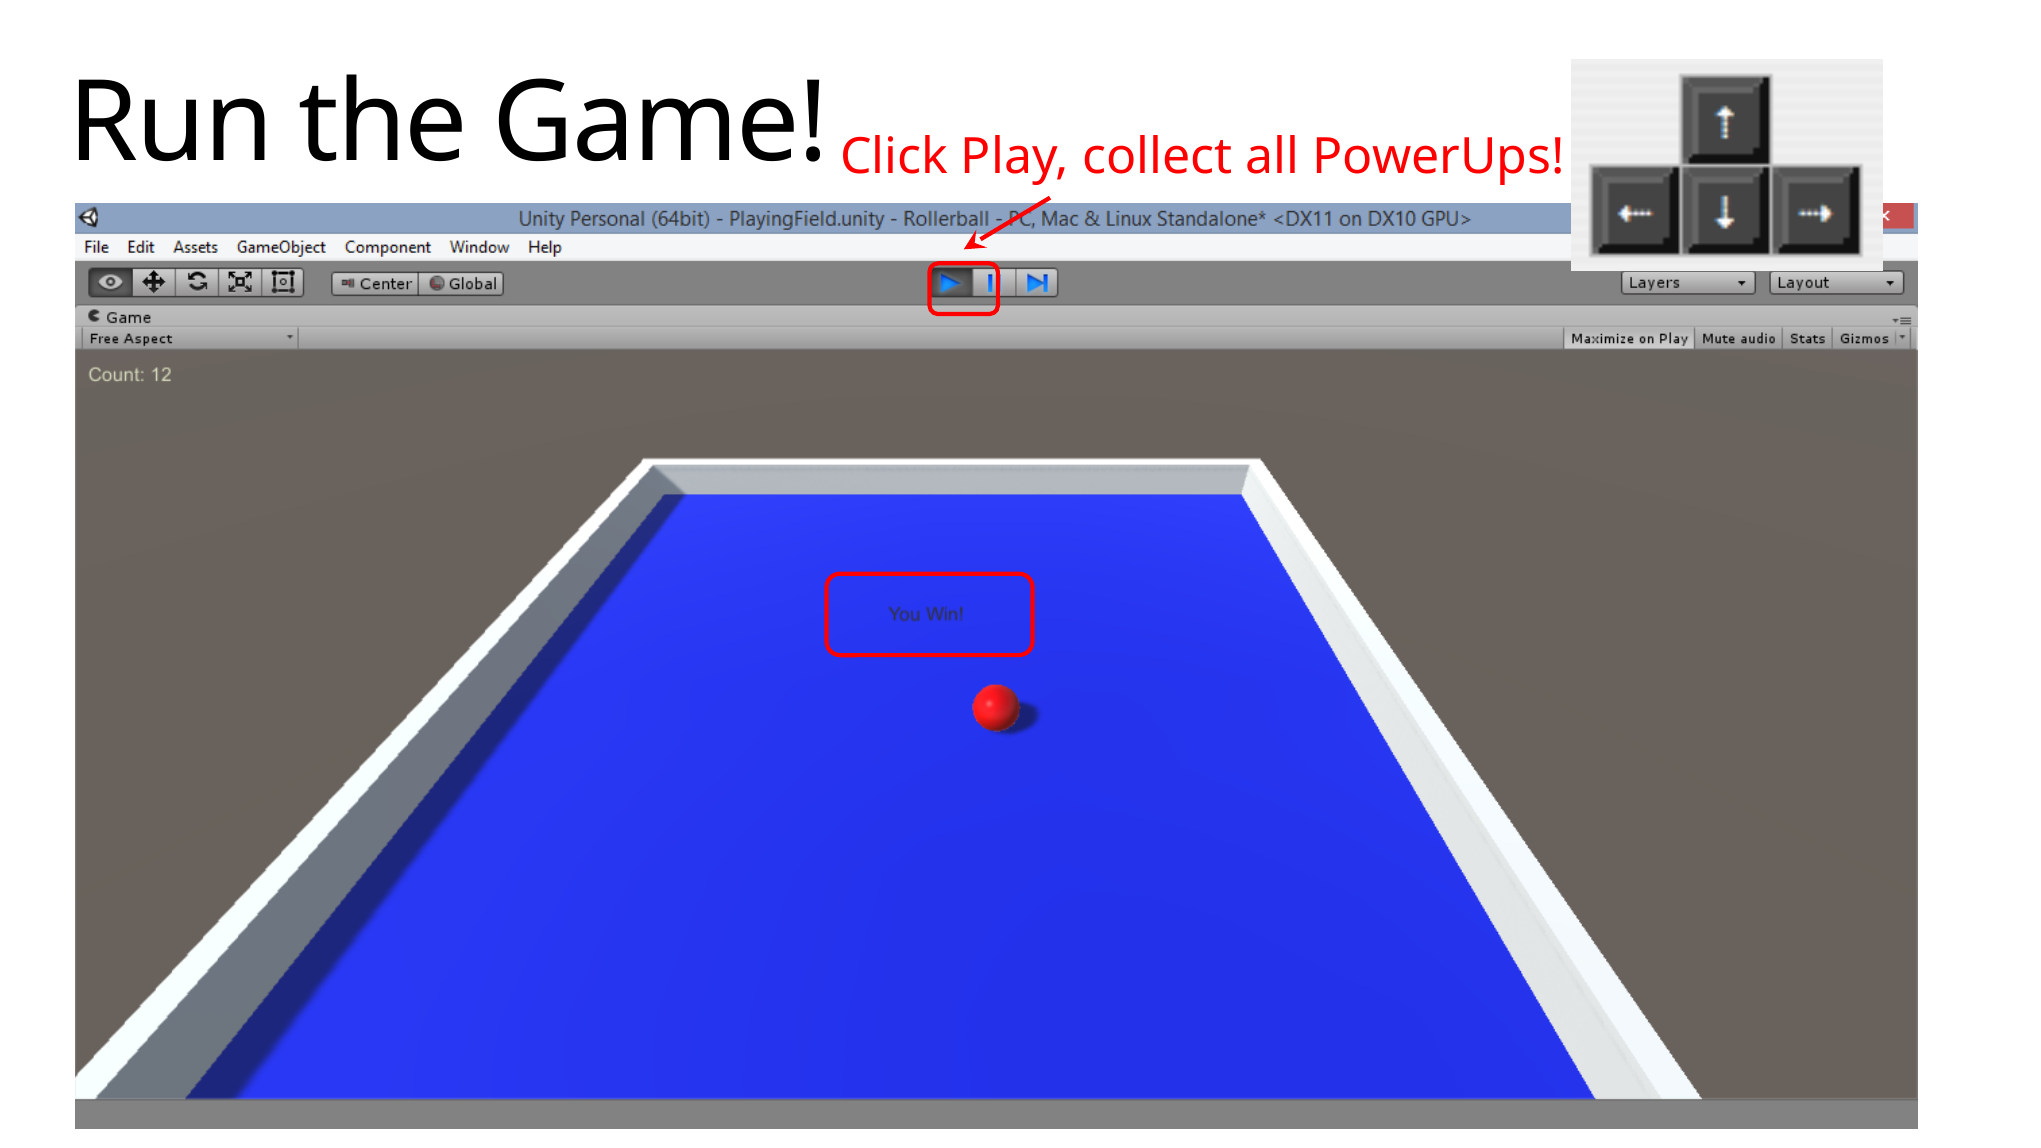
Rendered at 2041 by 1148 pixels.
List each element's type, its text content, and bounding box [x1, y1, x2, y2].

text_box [963, 197, 1051, 250]
text_box Click Play, collect all PowerUps! [810, 106, 1571, 202]
picture [74, 59, 1919, 1129]
title Run the Game! [45, 48, 1996, 199]
